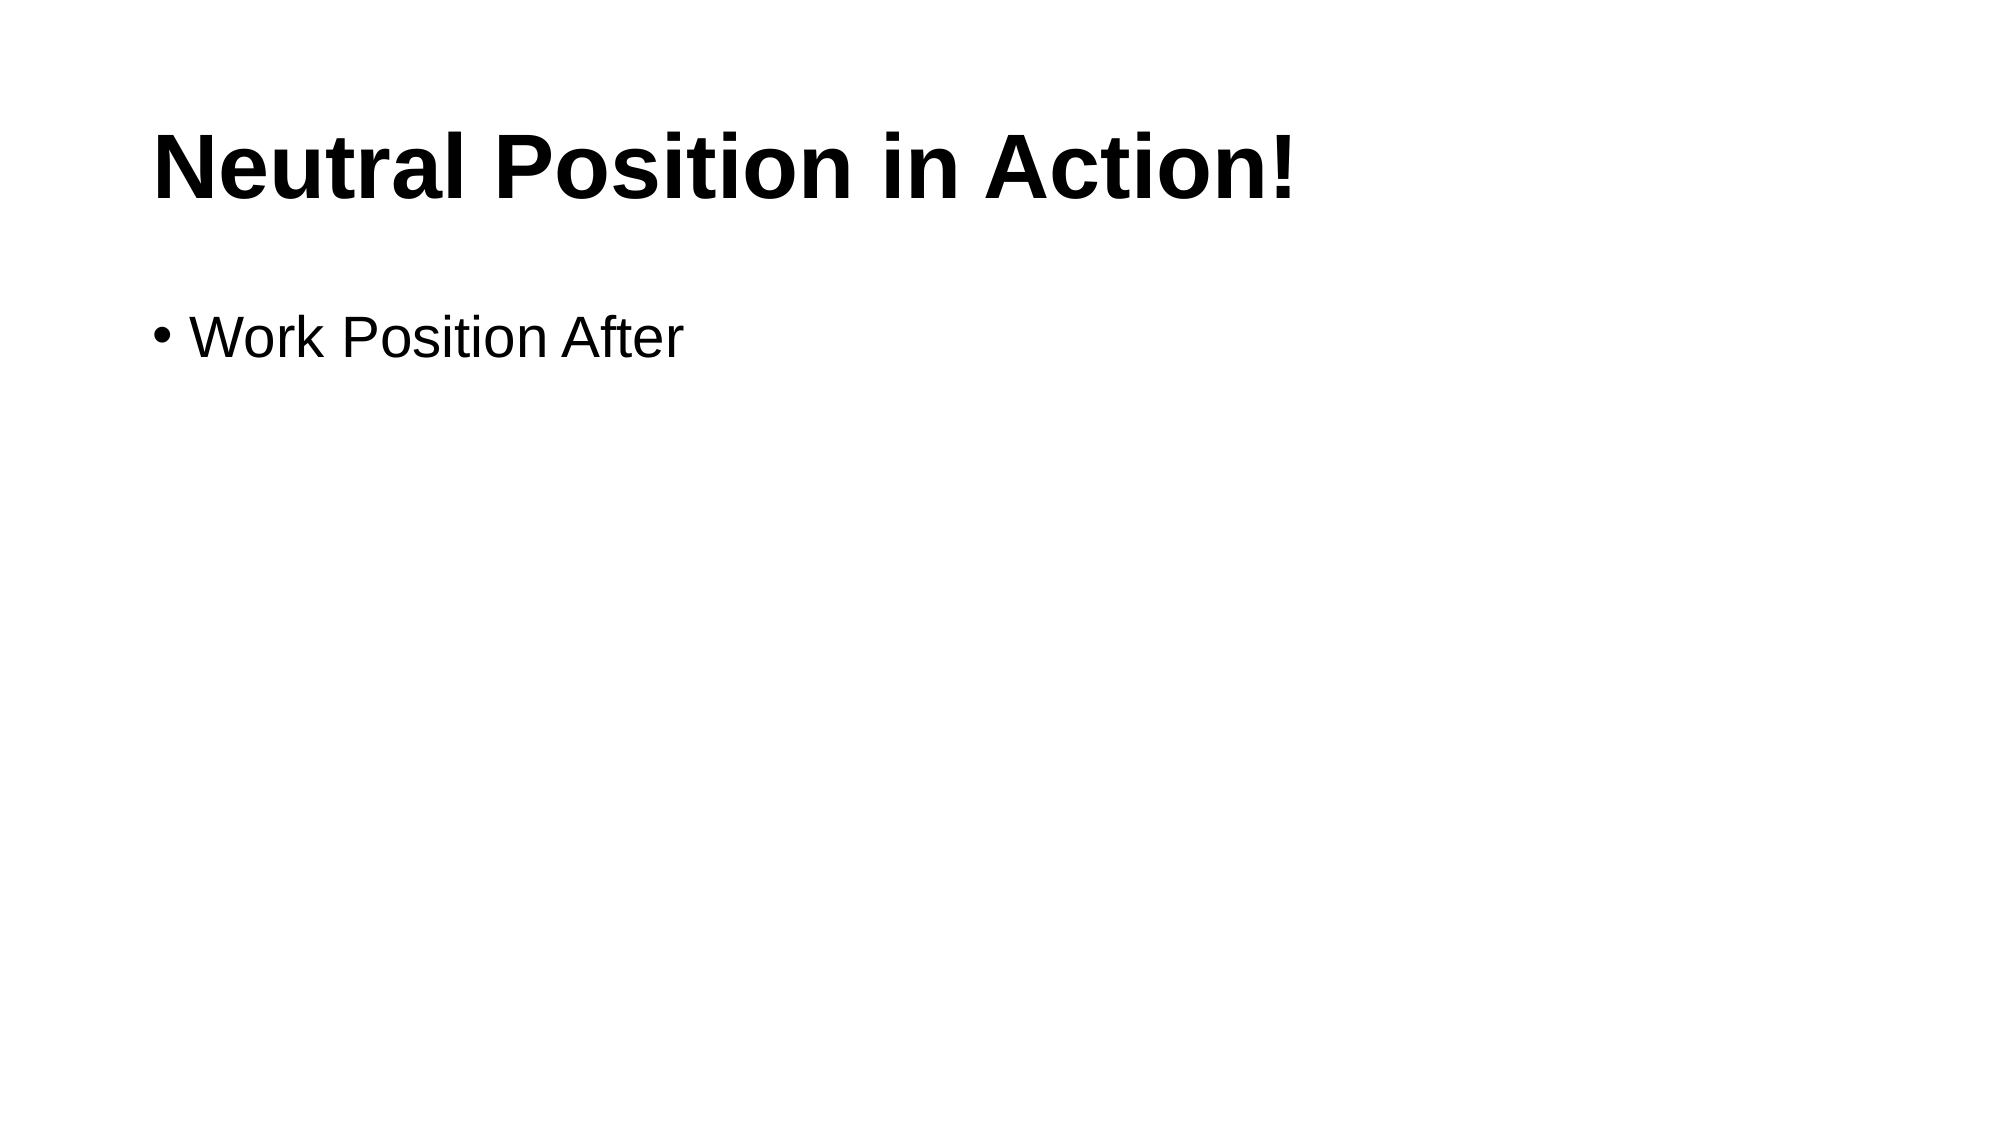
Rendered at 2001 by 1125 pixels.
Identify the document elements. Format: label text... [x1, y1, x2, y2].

list Work Position After [137, 299, 1863, 1014]
title Neutral Position in Action! [137, 59, 1863, 278]
